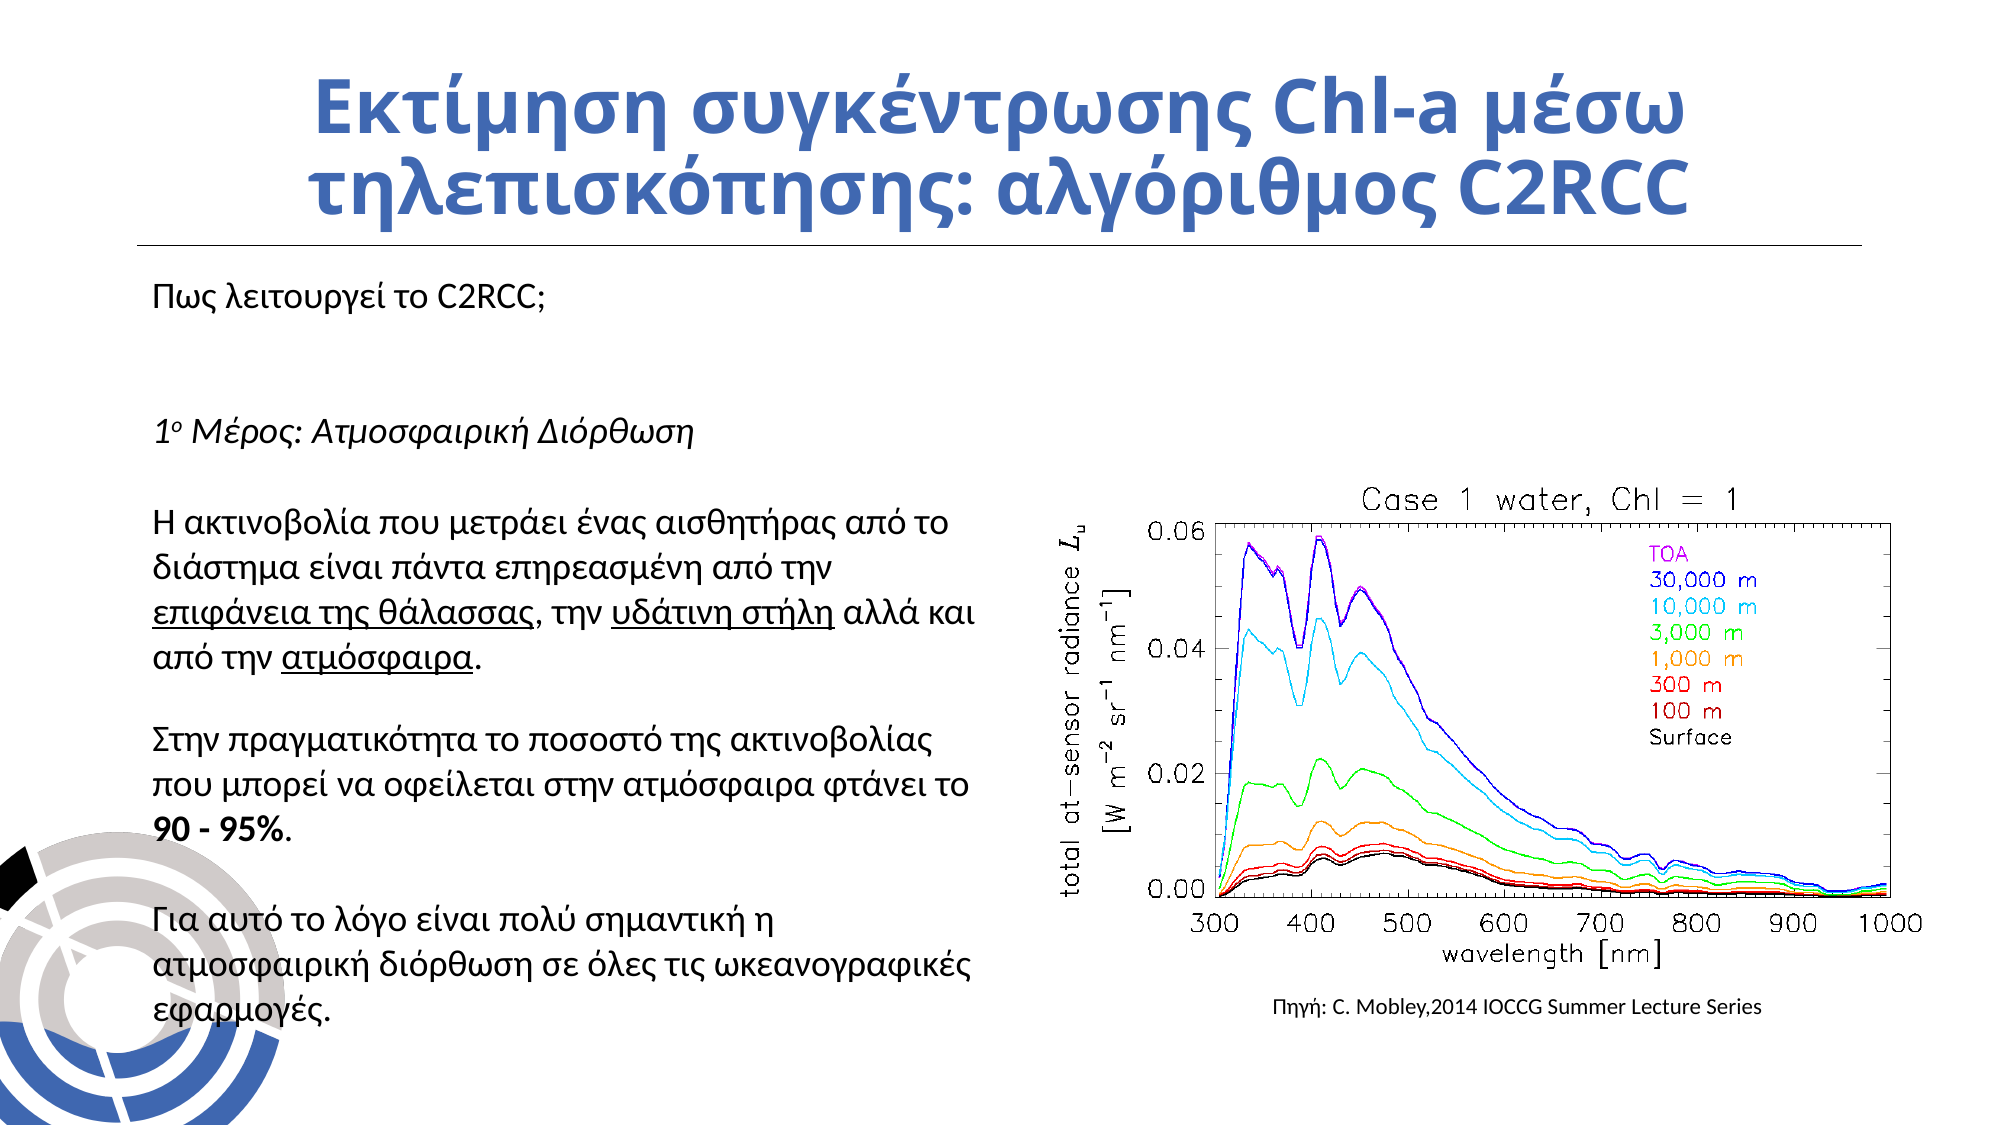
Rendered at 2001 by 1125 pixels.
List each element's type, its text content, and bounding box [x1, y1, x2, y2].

text_box Στην πραγματικότητα το ποσοστό της ακτινοβολίας που μπορεί να οφείλεται στην ατμόσφαιρα φτάνει το 90 - 95%. Για αυτό το λόγο είναι πολύ σημαντική η ατμοσφαιρική διόρθωση σε όλες τις ωκεανογραφικές εφαρμογές. [137, 706, 1000, 1036]
picture [0, 818, 285, 1125]
picture [1022, 455, 1938, 989]
text_box Πως λειτουργεί το C2RCC; 1ο Μέρος: Ατμοσφαιρική Διόρθωση [137, 263, 1537, 549]
text_box Πηγή: C. Mobley,2014 IOCCG Summer Lecture Series [1257, 989, 1816, 1027]
text_box Η ακτινοβολία που μετράει ένας αισθητήρας από το διάστημα είναι πάντα επηρεασμένη από την επιφάνεια της θάλασσας, την υδάτινη στήλη αλλά και από την ατμόσφαιρα. [137, 489, 1000, 685]
title Εκτίμηση συγκέντρωσης Chl-a μέσω τηλεπισκόπησης: αλγόριθμος C2RCC [137, 59, 1863, 240]
